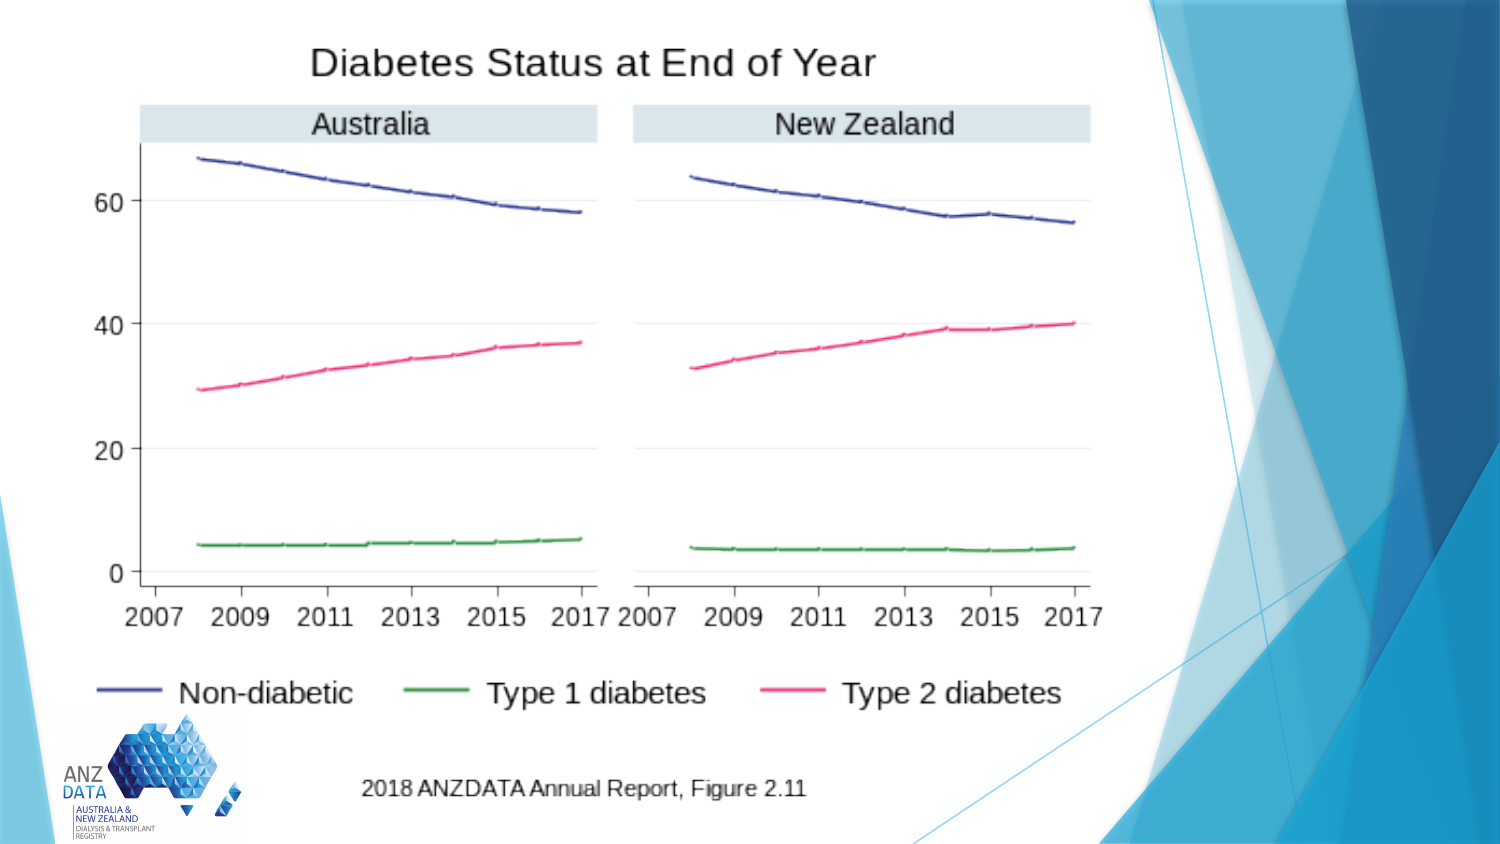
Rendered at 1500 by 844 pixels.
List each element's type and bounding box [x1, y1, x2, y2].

picture [55, 836, 247, 844]
list [0, 7, 1138, 836]
